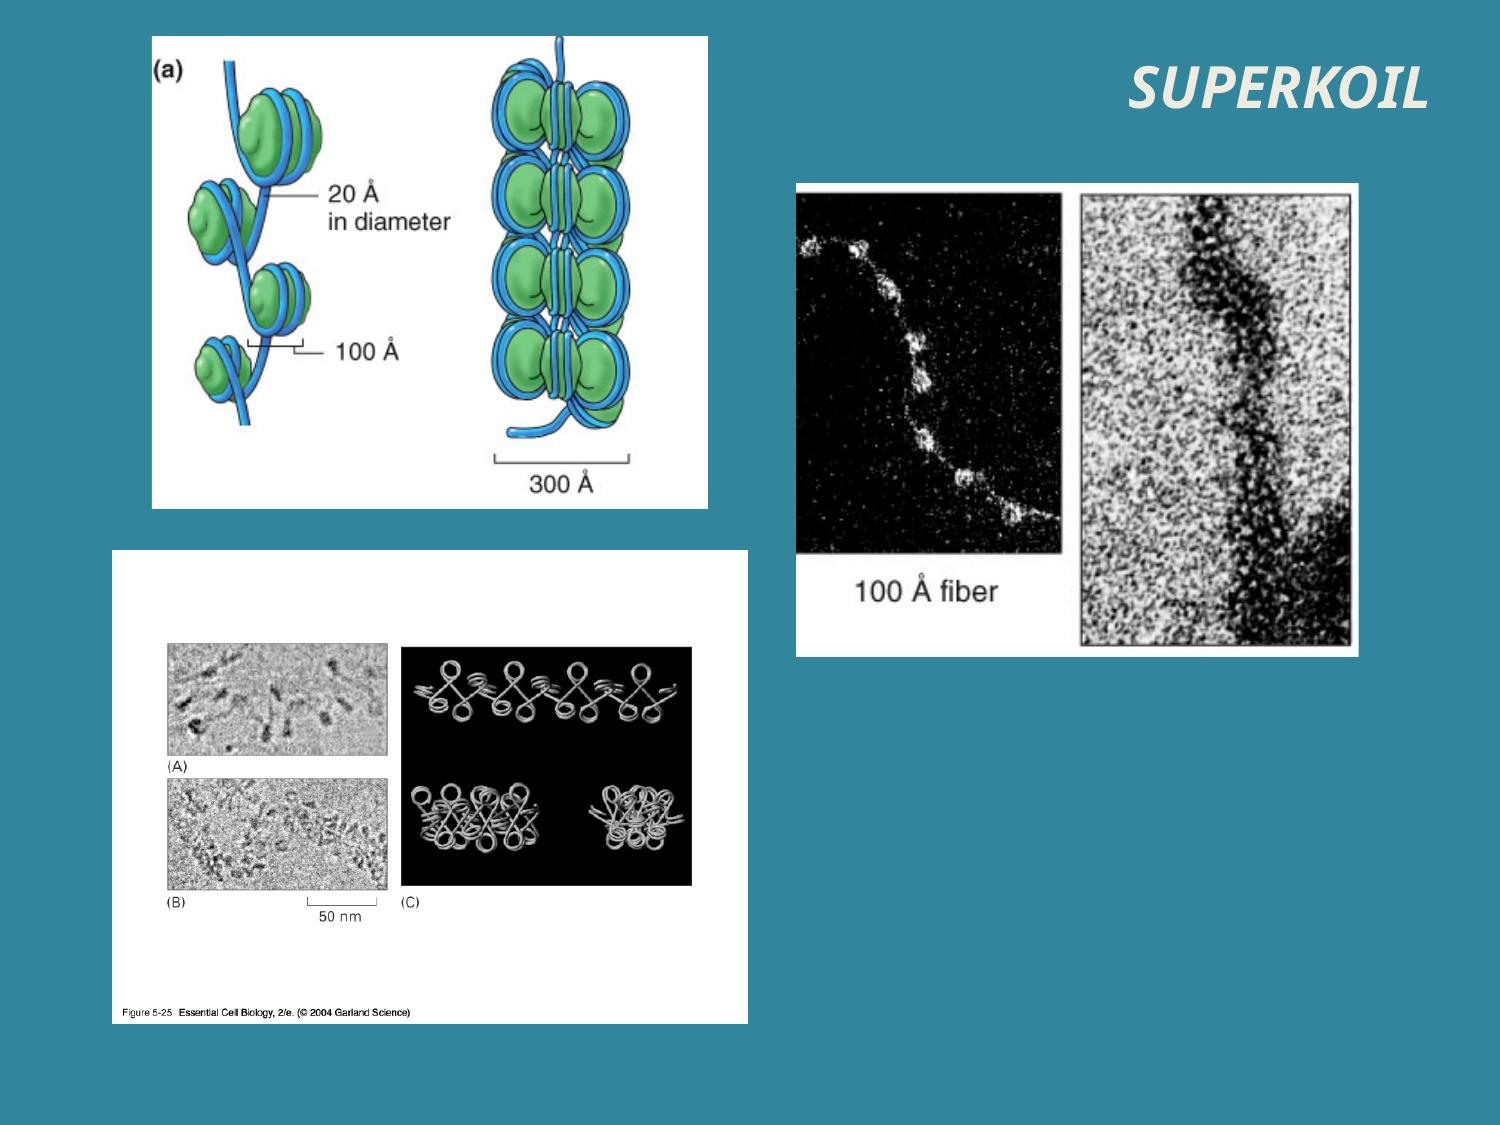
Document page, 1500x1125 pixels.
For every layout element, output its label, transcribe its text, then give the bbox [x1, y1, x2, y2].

picture [151, 36, 709, 510]
picture [795, 183, 1359, 657]
list SUPERKOIL [1009, 42, 1447, 149]
picture [111, 550, 748, 1024]
